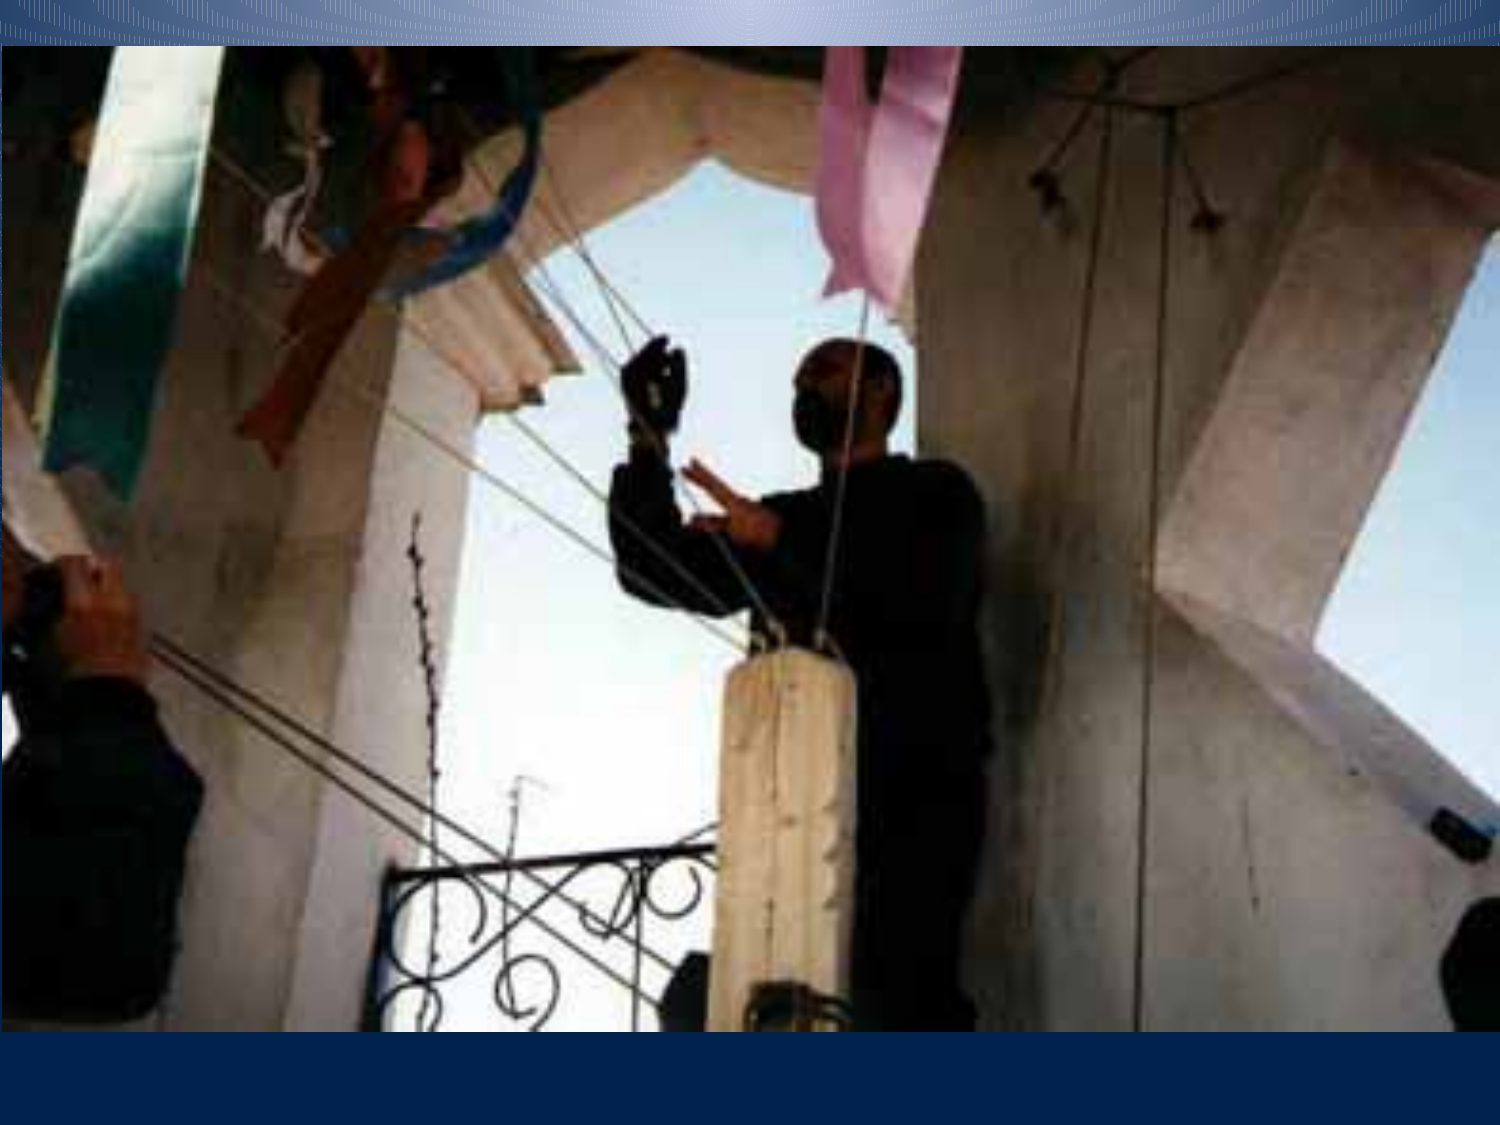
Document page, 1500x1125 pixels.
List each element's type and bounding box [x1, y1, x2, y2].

list [2, 46, 1500, 1032]
